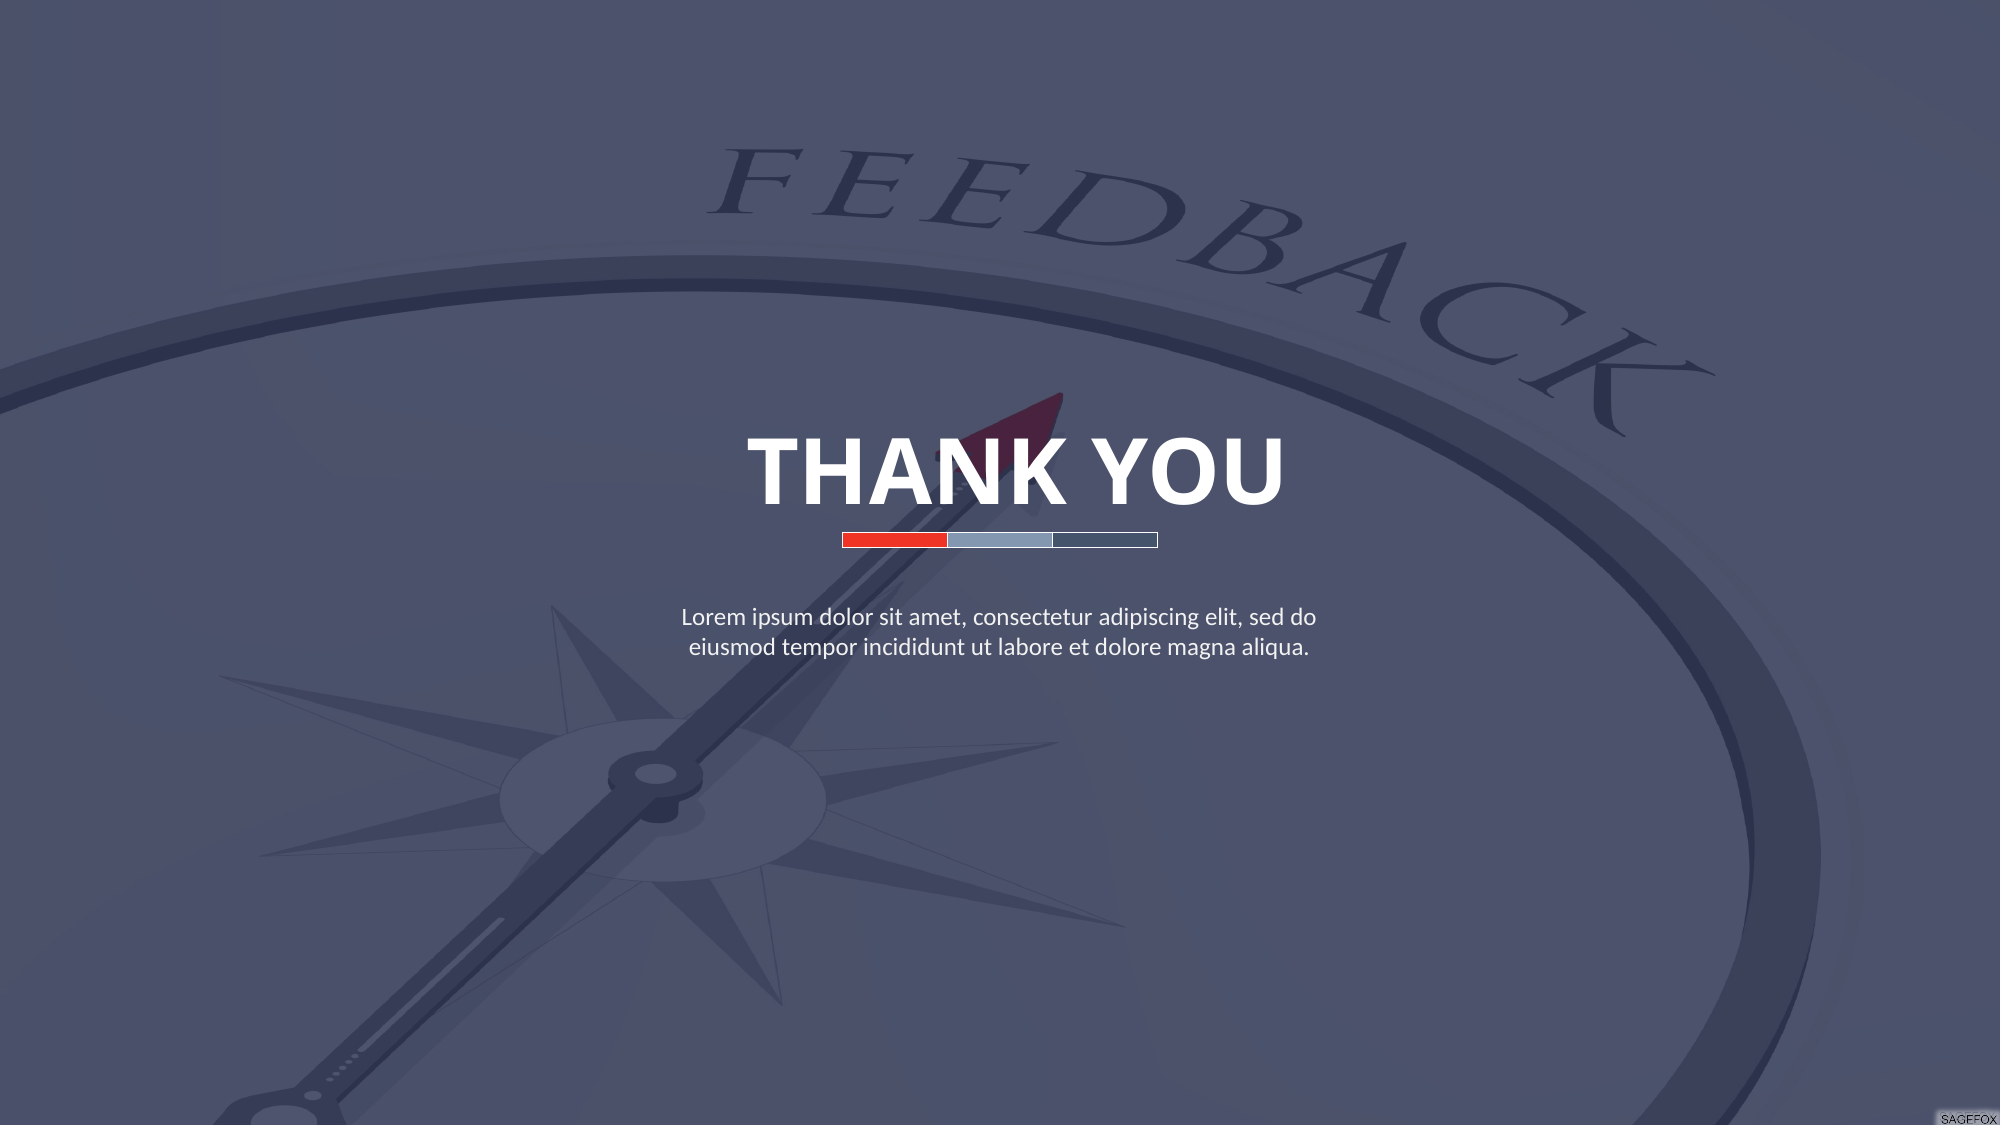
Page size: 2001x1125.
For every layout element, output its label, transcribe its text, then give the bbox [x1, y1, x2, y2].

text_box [842, 532, 1158, 548]
text_box THANK YOU [565, 405, 1470, 531]
picture [1938, 1114, 1999, 1125]
text_box Lorem ipsum dolor sit amet, consectetur adipiscing elit, sed do eiusmod tempor incididunt ut labore et dolore magna aliqua. [660, 593, 1340, 668]
